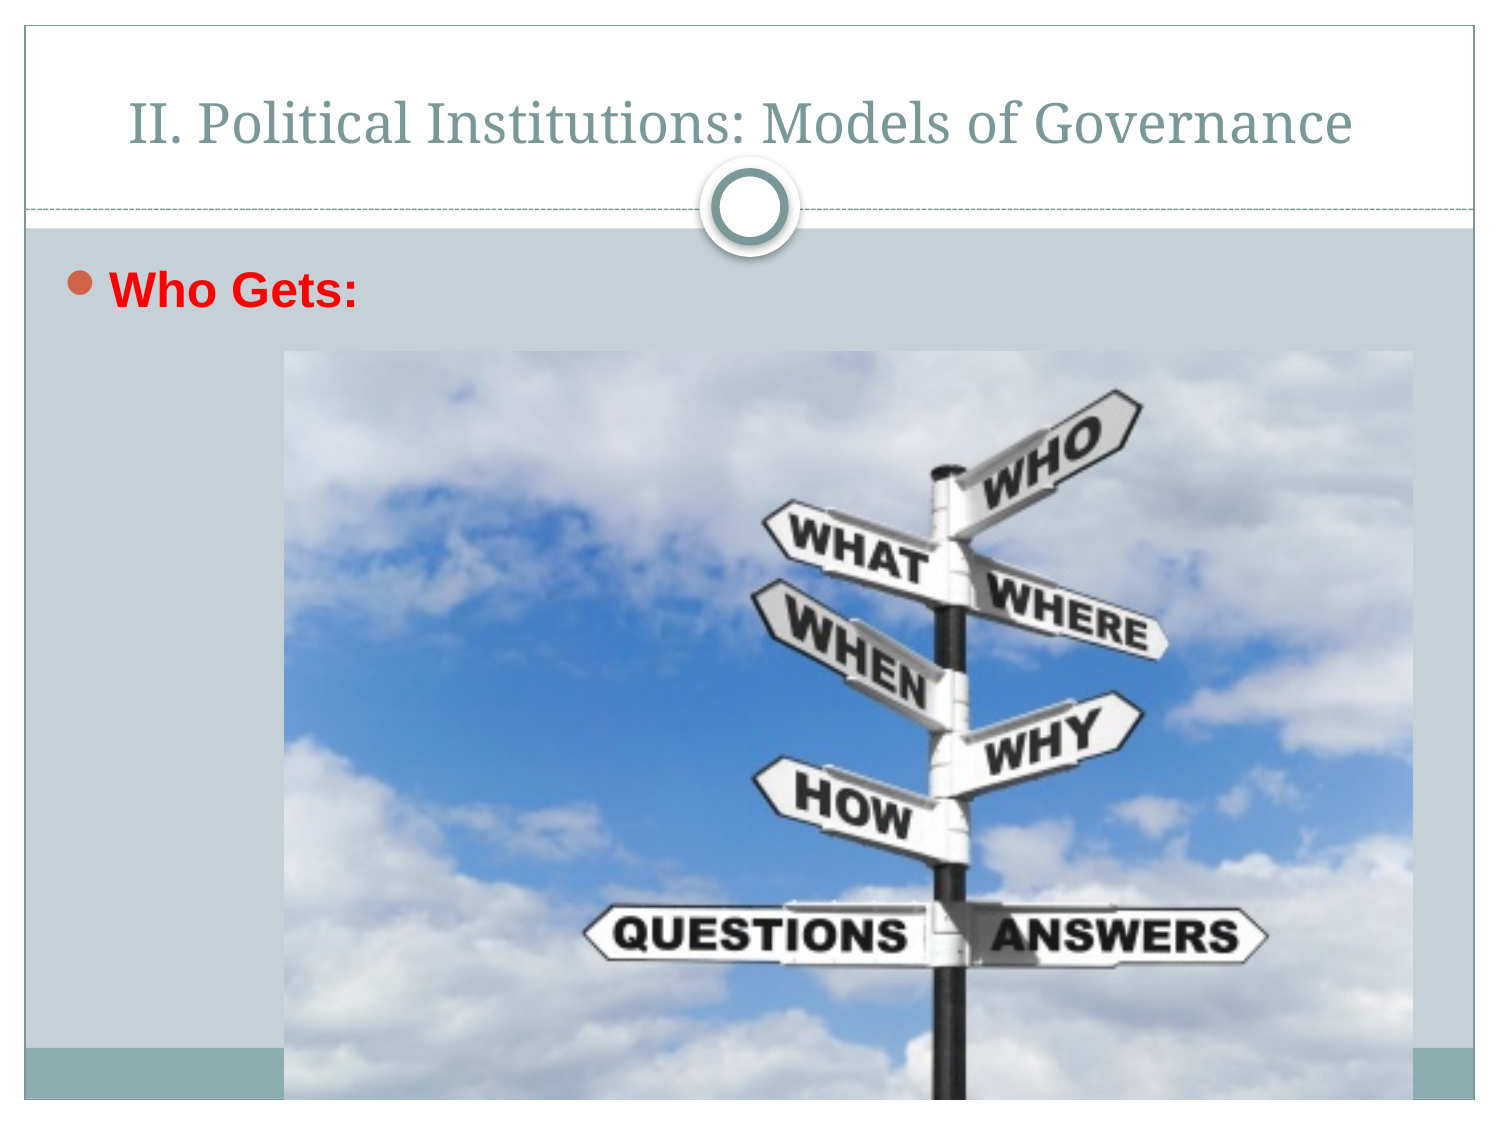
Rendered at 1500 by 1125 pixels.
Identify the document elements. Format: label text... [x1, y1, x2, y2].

picture [283, 351, 1413, 1101]
title II. Political Institutions: Models of Governance [49, 37, 1450, 162]
list Who Gets: [49, 250, 1445, 1001]
